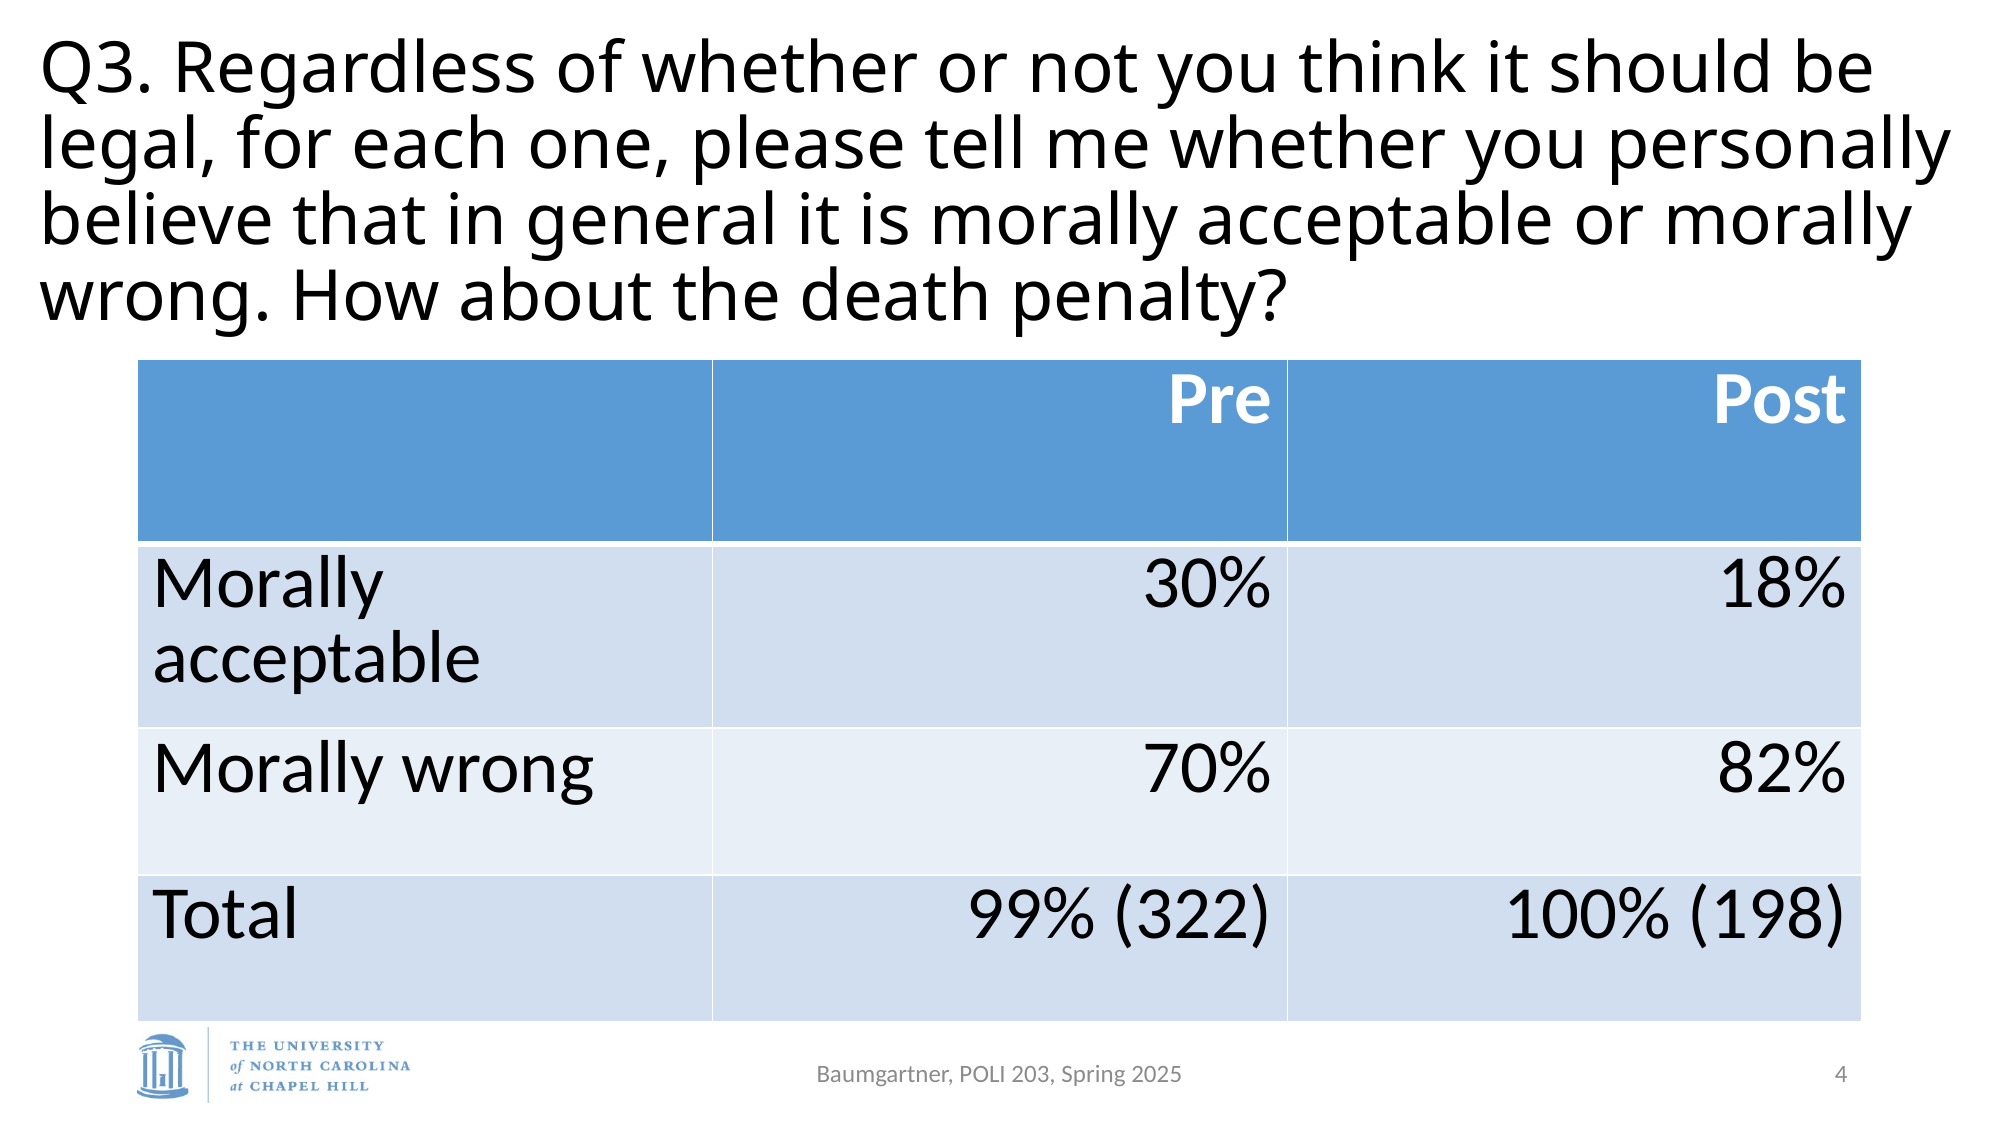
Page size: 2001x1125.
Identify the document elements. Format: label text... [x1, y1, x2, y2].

footer Baumgartner, POLI 203, Spring 2025 [662, 1042, 1338, 1103]
title Q3. Regardless of whether or not you think it should be legal, for each one, please tell me whether you personally believe that in general it is morally acceptable or morally wrong. How about the death penalty? [24, 22, 2000, 346]
table_cell Total [138, 876, 712, 1021]
slide_number 4 [1412, 1042, 1863, 1103]
table_cell 99% (322) [713, 876, 1287, 1021]
picture [137, 1027, 410, 1103]
table_cell 70% [713, 729, 1287, 874]
table_header [138, 360, 712, 541]
table_header Post [1288, 360, 1861, 541]
table_cell Morally acceptable [138, 547, 712, 727]
table_cell 30% [713, 547, 1287, 727]
table_cell 18% [1288, 547, 1861, 727]
table_cell Morally wrong [138, 729, 712, 874]
table_cell 100% (198) [1288, 876, 1861, 1021]
table_header Pre [713, 360, 1287, 541]
table_cell 82% [1288, 729, 1861, 874]
